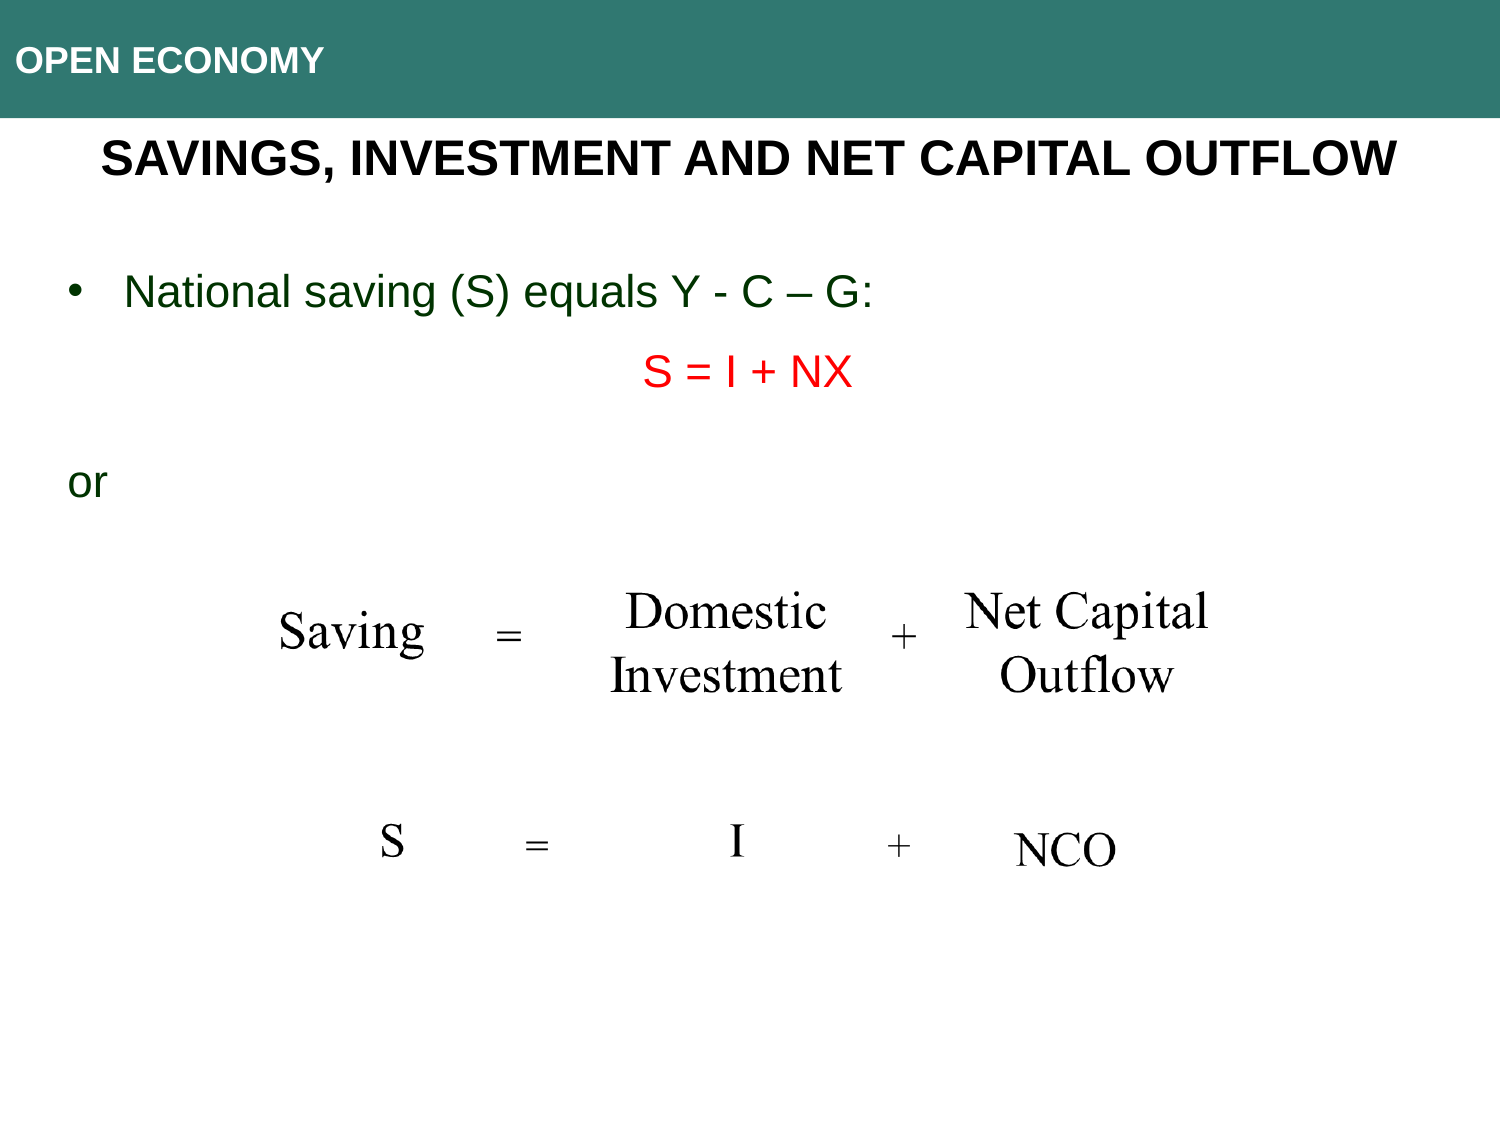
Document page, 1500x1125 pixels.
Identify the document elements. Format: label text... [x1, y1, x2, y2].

text_box National saving (S) equals Y - C – G: S = I + NX or [52, 254, 1444, 789]
text_box OPEN ECONOMY [0, 0, 1500, 120]
text_box SAVINGS, INVESTMENT and NET CAPITAL OUTFLOW [55, 118, 1444, 193]
picture [245, 560, 1251, 735]
picture [302, 794, 1197, 906]
